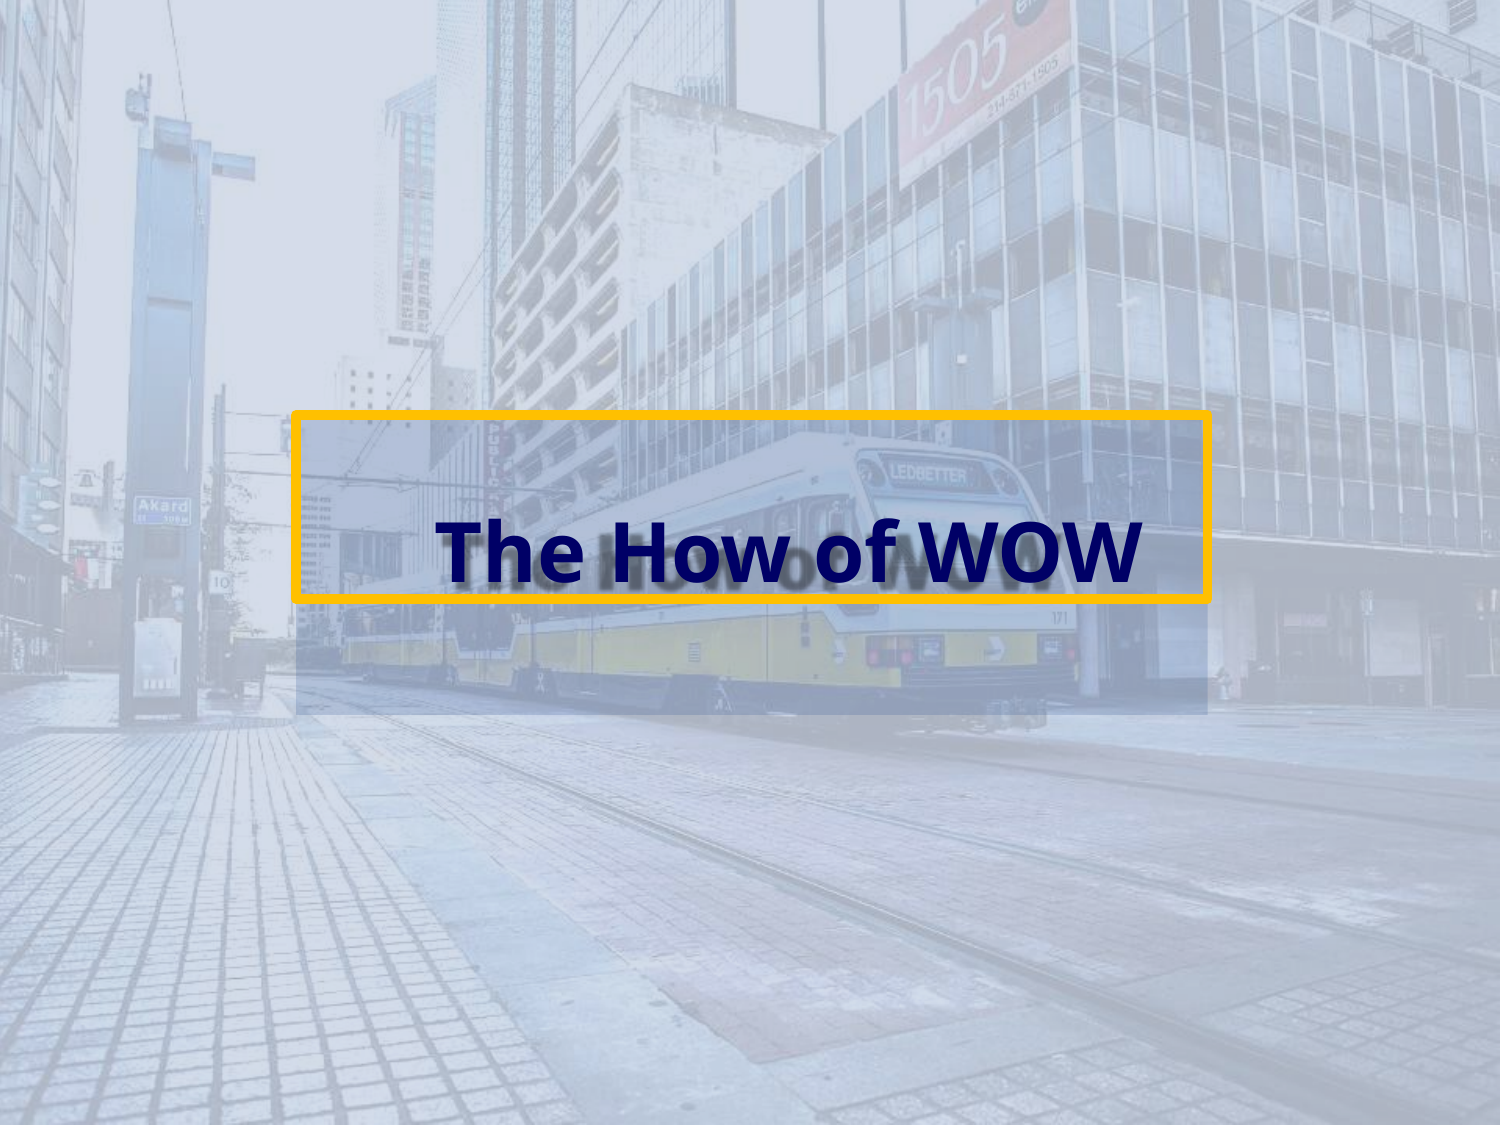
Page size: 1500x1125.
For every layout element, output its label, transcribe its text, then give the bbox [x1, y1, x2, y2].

text_box The How of WOW [296, 414, 1208, 600]
text_box [386, 600, 1118, 665]
text_box [296, 600, 1208, 715]
text_box [0, 0, 1500, 1125]
